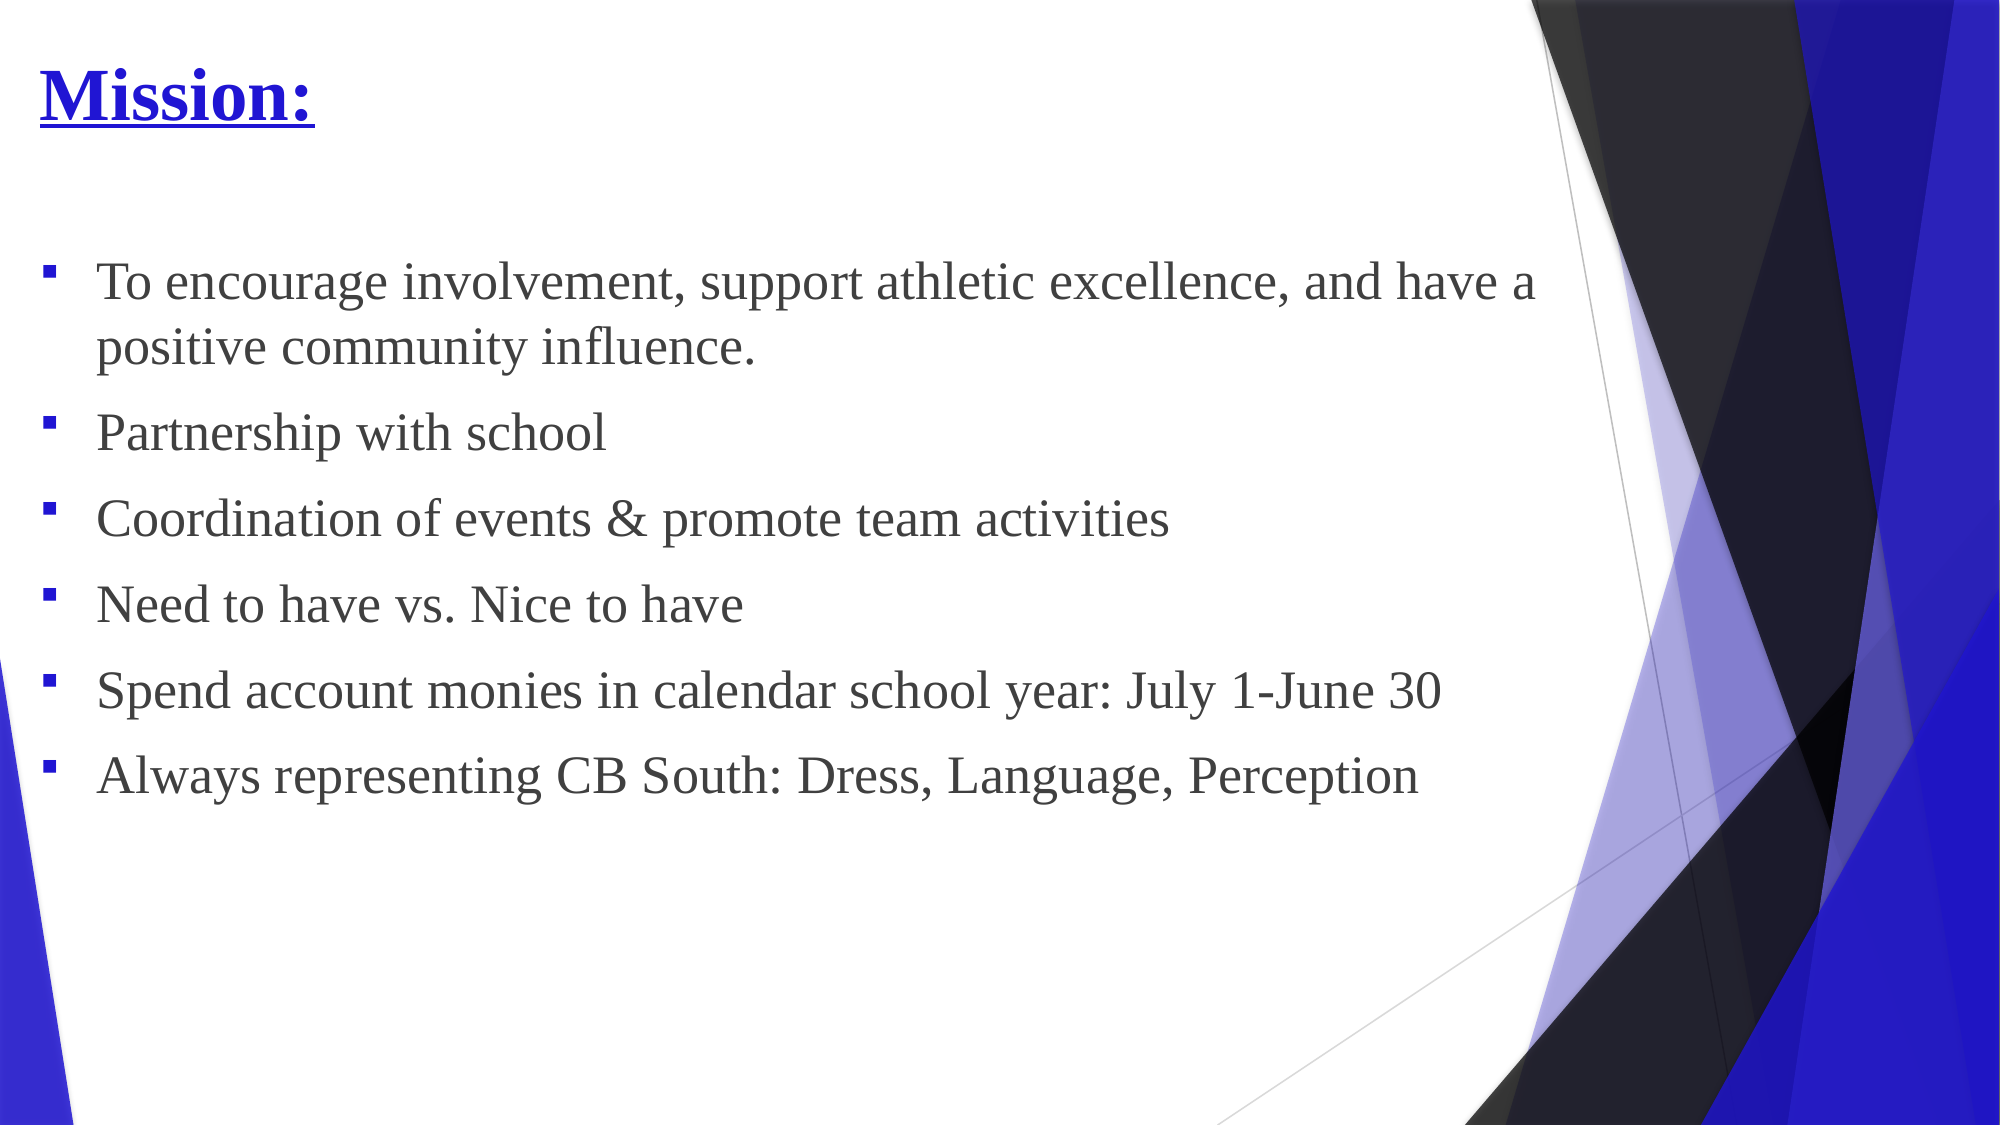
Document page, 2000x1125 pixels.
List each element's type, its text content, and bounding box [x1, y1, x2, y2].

list To encourage involvement, support athletic excellence, and have a positive community influence. Partnership with school Coordination of events & promote team activities Need to have vs. Nice to have Spend account monies in calendar school year: July 1-June 30 Always representing CB South: Dress, Language, Perception [24, 237, 1668, 950]
title Mission: [24, 37, 1384, 175]
